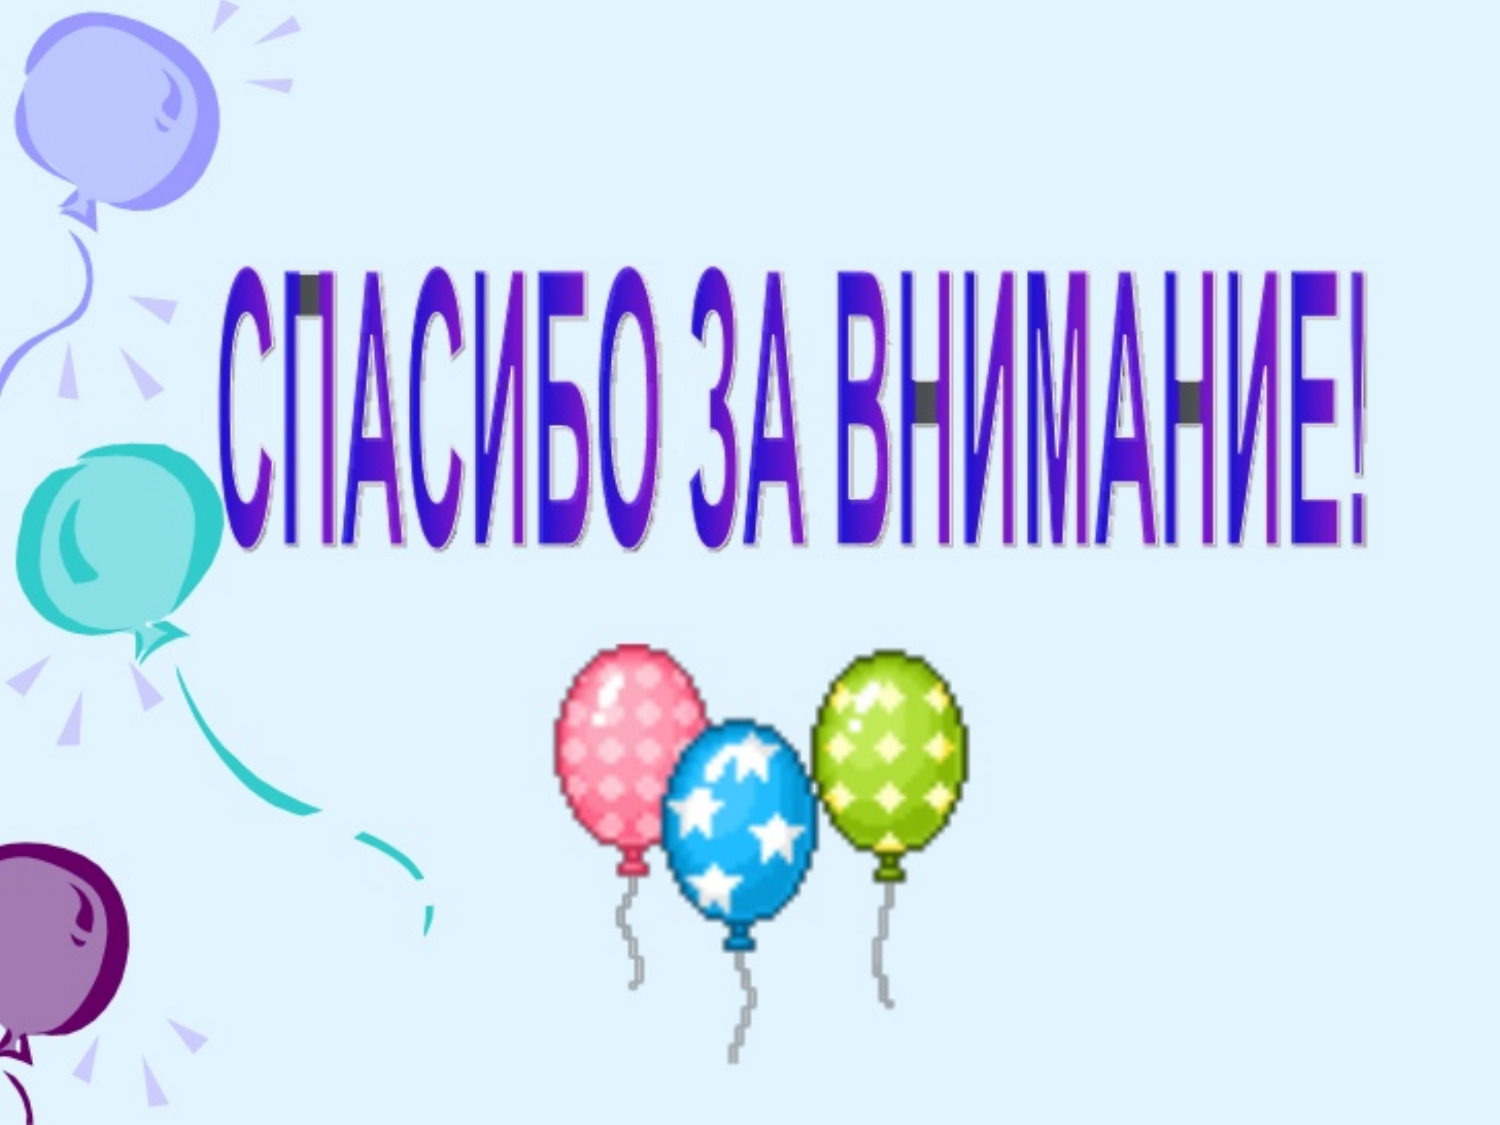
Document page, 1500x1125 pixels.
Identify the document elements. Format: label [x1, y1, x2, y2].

list [0, 0, 1500, 1125]
